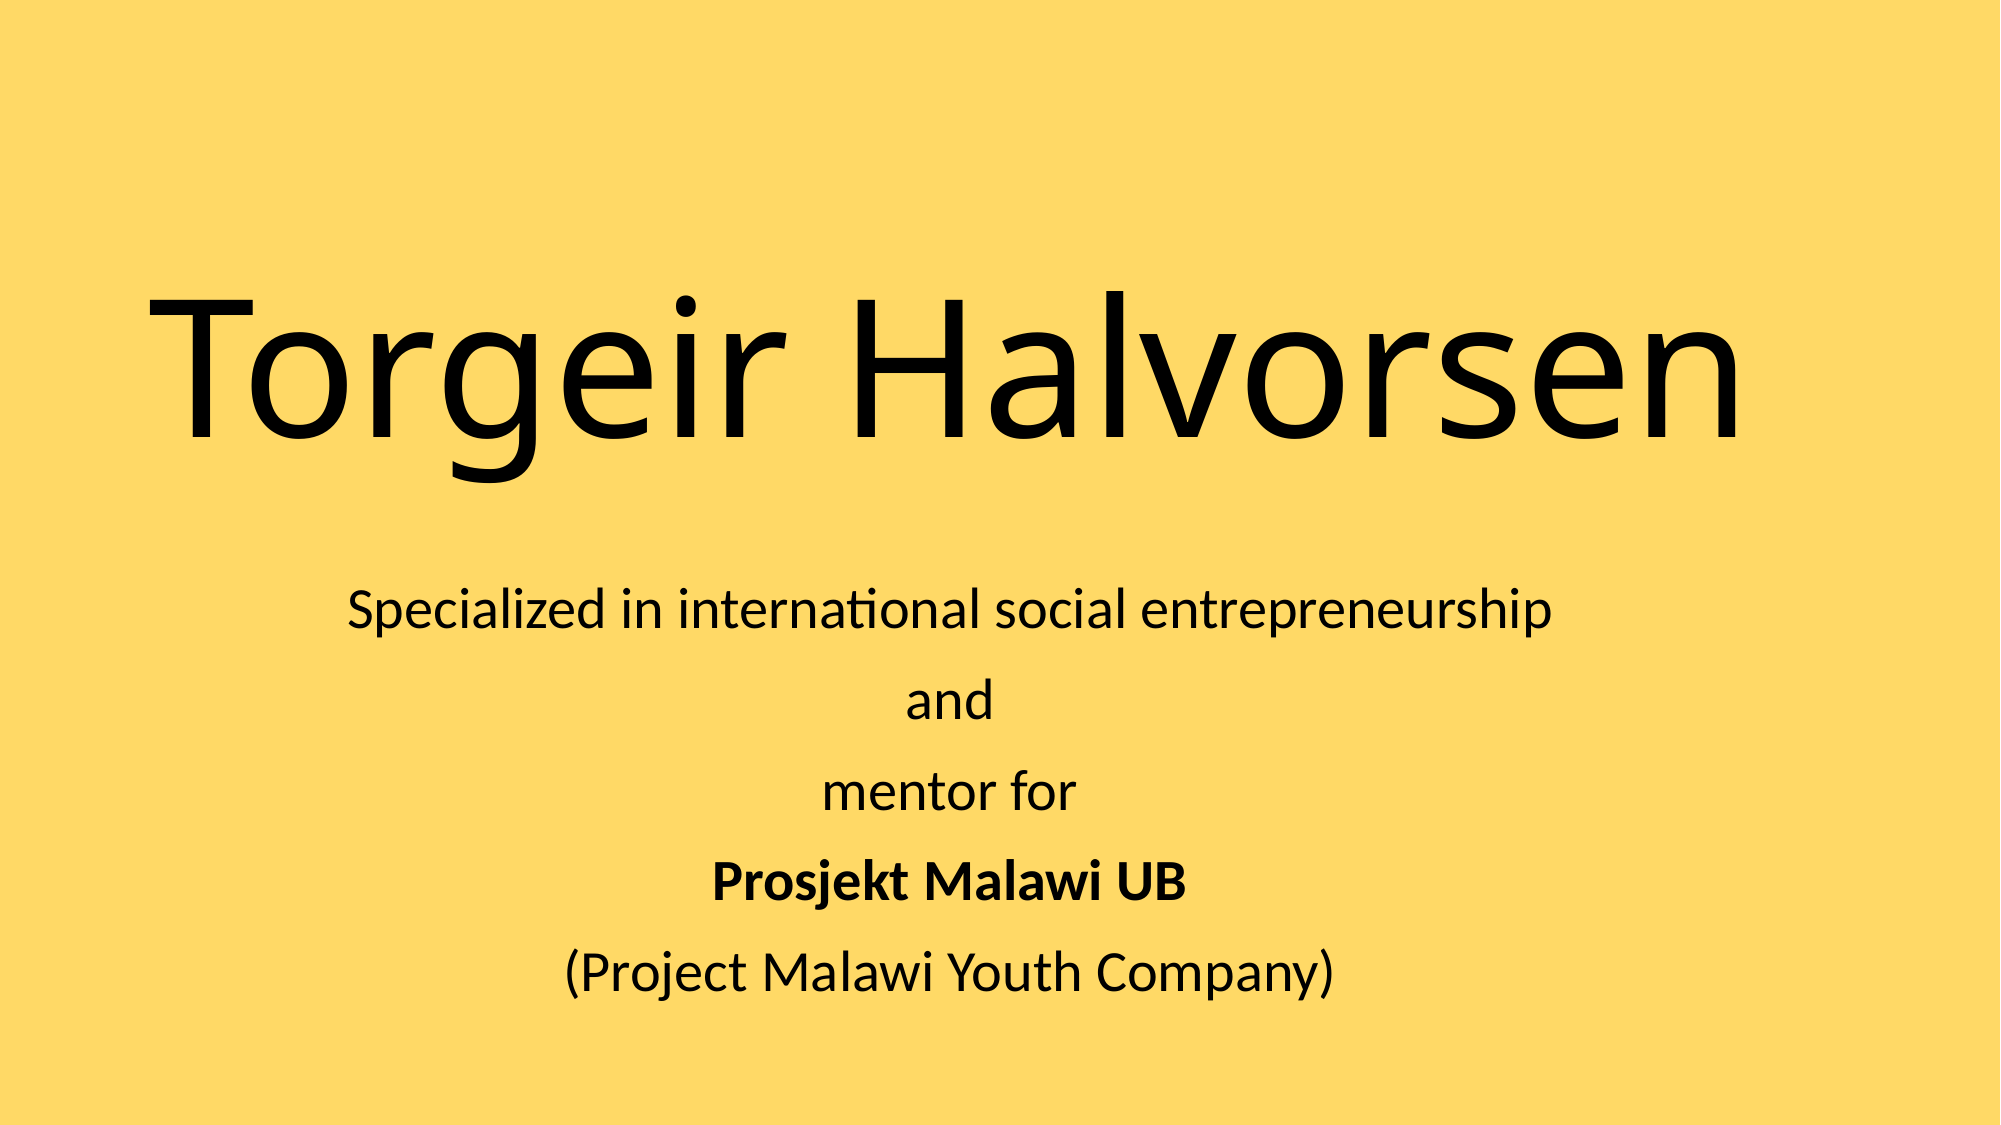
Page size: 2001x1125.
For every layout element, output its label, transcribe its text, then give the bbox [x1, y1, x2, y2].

text_box Specialized in international social entrepreneurship and mentor for Prosjekt Malawi UB (Project Malawi Youth Company) [169, 562, 1731, 1028]
title Torgeir Halvorsen [122, 242, 1778, 487]
